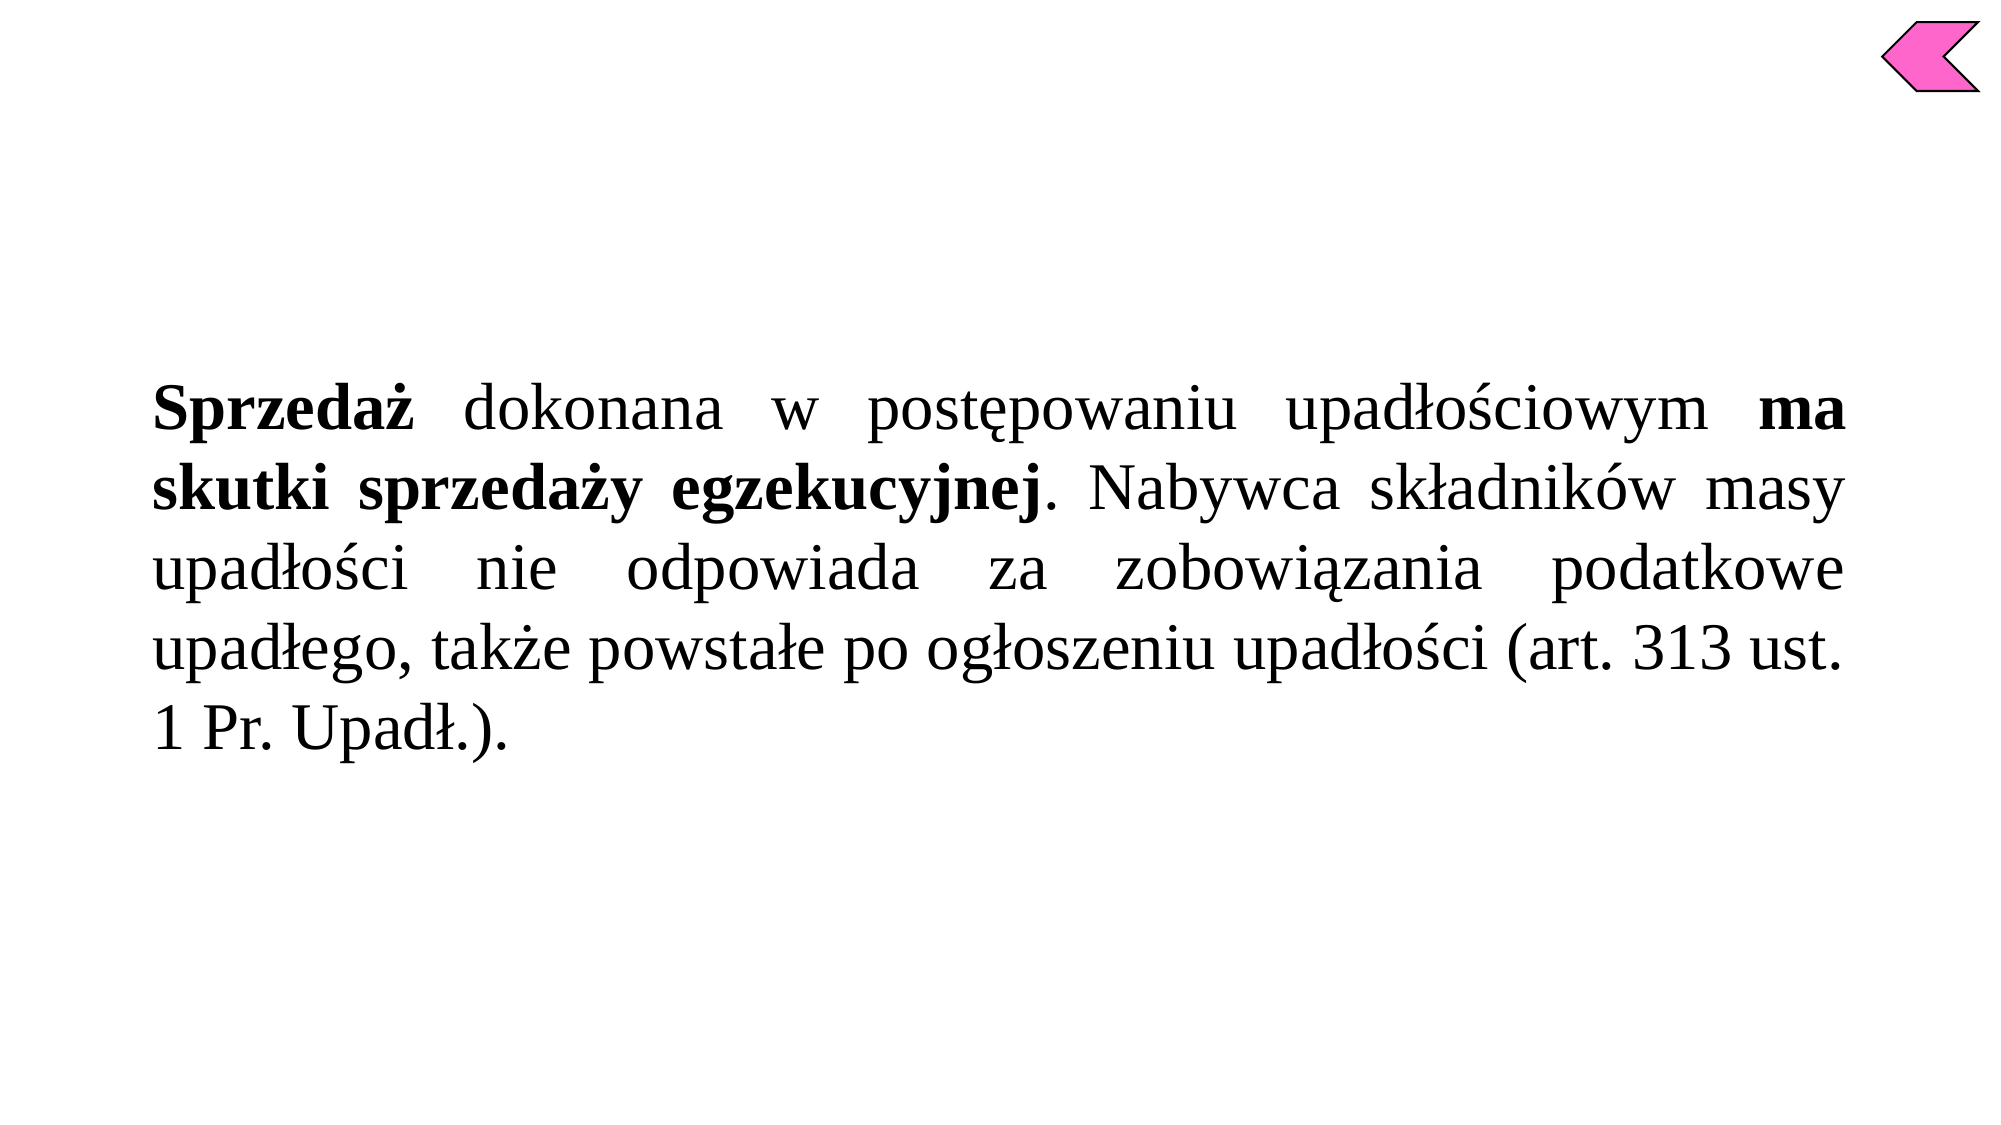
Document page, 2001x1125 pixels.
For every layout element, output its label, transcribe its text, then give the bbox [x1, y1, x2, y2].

list Sprzedaż dokonana w postępowaniu upadłościowym ma skutki sprzedaży egzekucyjnej. Nabywca składników masy upadłości nie odpowiada za zobowiązania podatkowe upadłego, także powstałe po ogłoszeniu upadłości (art. 313 ust. 1 Pr. Upadł.). [137, 109, 1863, 1015]
text_box [1880, 21, 1981, 93]
